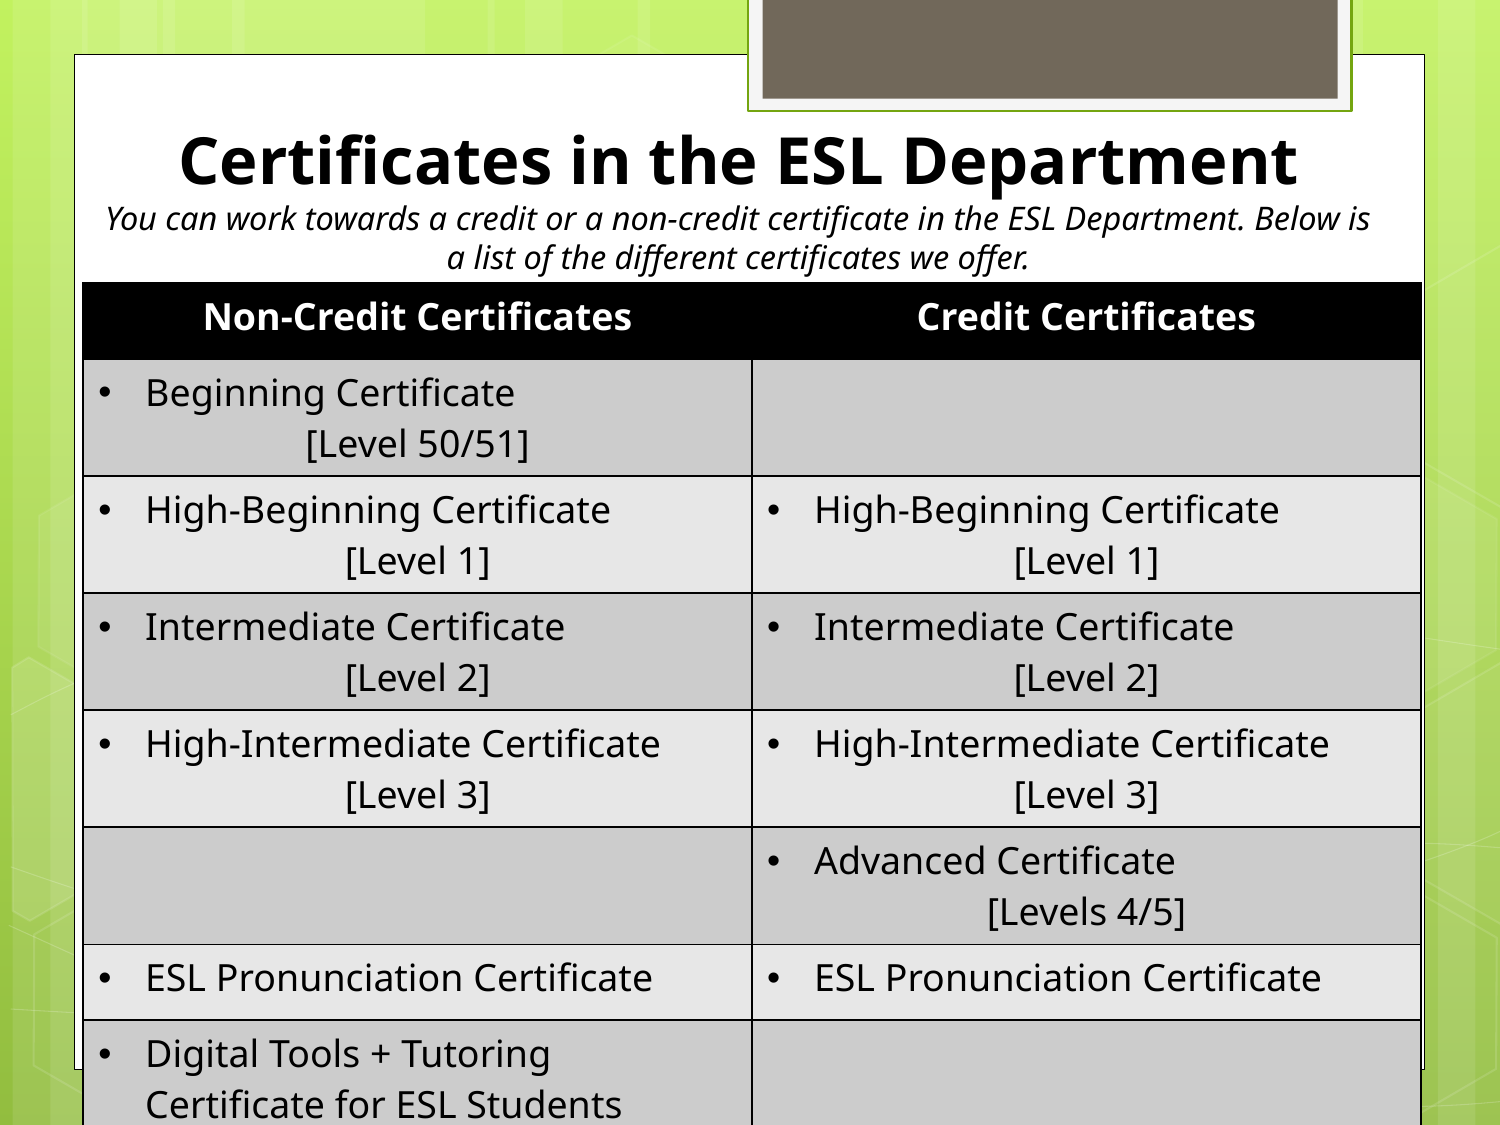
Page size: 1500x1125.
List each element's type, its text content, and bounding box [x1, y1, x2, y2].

table_cell High-Intermediate Certificate [Level 3] [84, 711, 751, 826]
table_cell High-Intermediate Certificate [Level 3] [753, 711, 1420, 826]
table_cell [84, 828, 751, 944]
table_cell ESL Pronunciation Certificate [84, 945, 751, 1019]
table_cell High-Beginning Certificate [Level 1] [84, 477, 751, 592]
table_cell Intermediate Certificate [Level 2] [84, 594, 751, 709]
table_header Non-Credit Certificates [84, 284, 751, 358]
table_header Credit Certificates [753, 284, 1420, 358]
table_cell ESL Pronunciation Certificate [753, 945, 1420, 1019]
table_cell High-Beginning Certificate [Level 1] [753, 477, 1420, 592]
table_cell Digital Tools + Tutoring Certificate for ESL Students [84, 1021, 751, 1125]
title Certificates in the ESL Department You can work towards a credit or a non-credit certificate in the ESL Department. Below is a list of the different certificates we offer. [83, 109, 1395, 282]
table_cell Advanced Certificate [Levels 4/5] [753, 828, 1420, 944]
table_cell Intermediate Certificate [Level 2] [753, 594, 1420, 709]
table_cell [753, 360, 1420, 475]
table_cell Beginning Certificate [Level 50/51] [84, 360, 751, 475]
table_cell [753, 1021, 1420, 1125]
